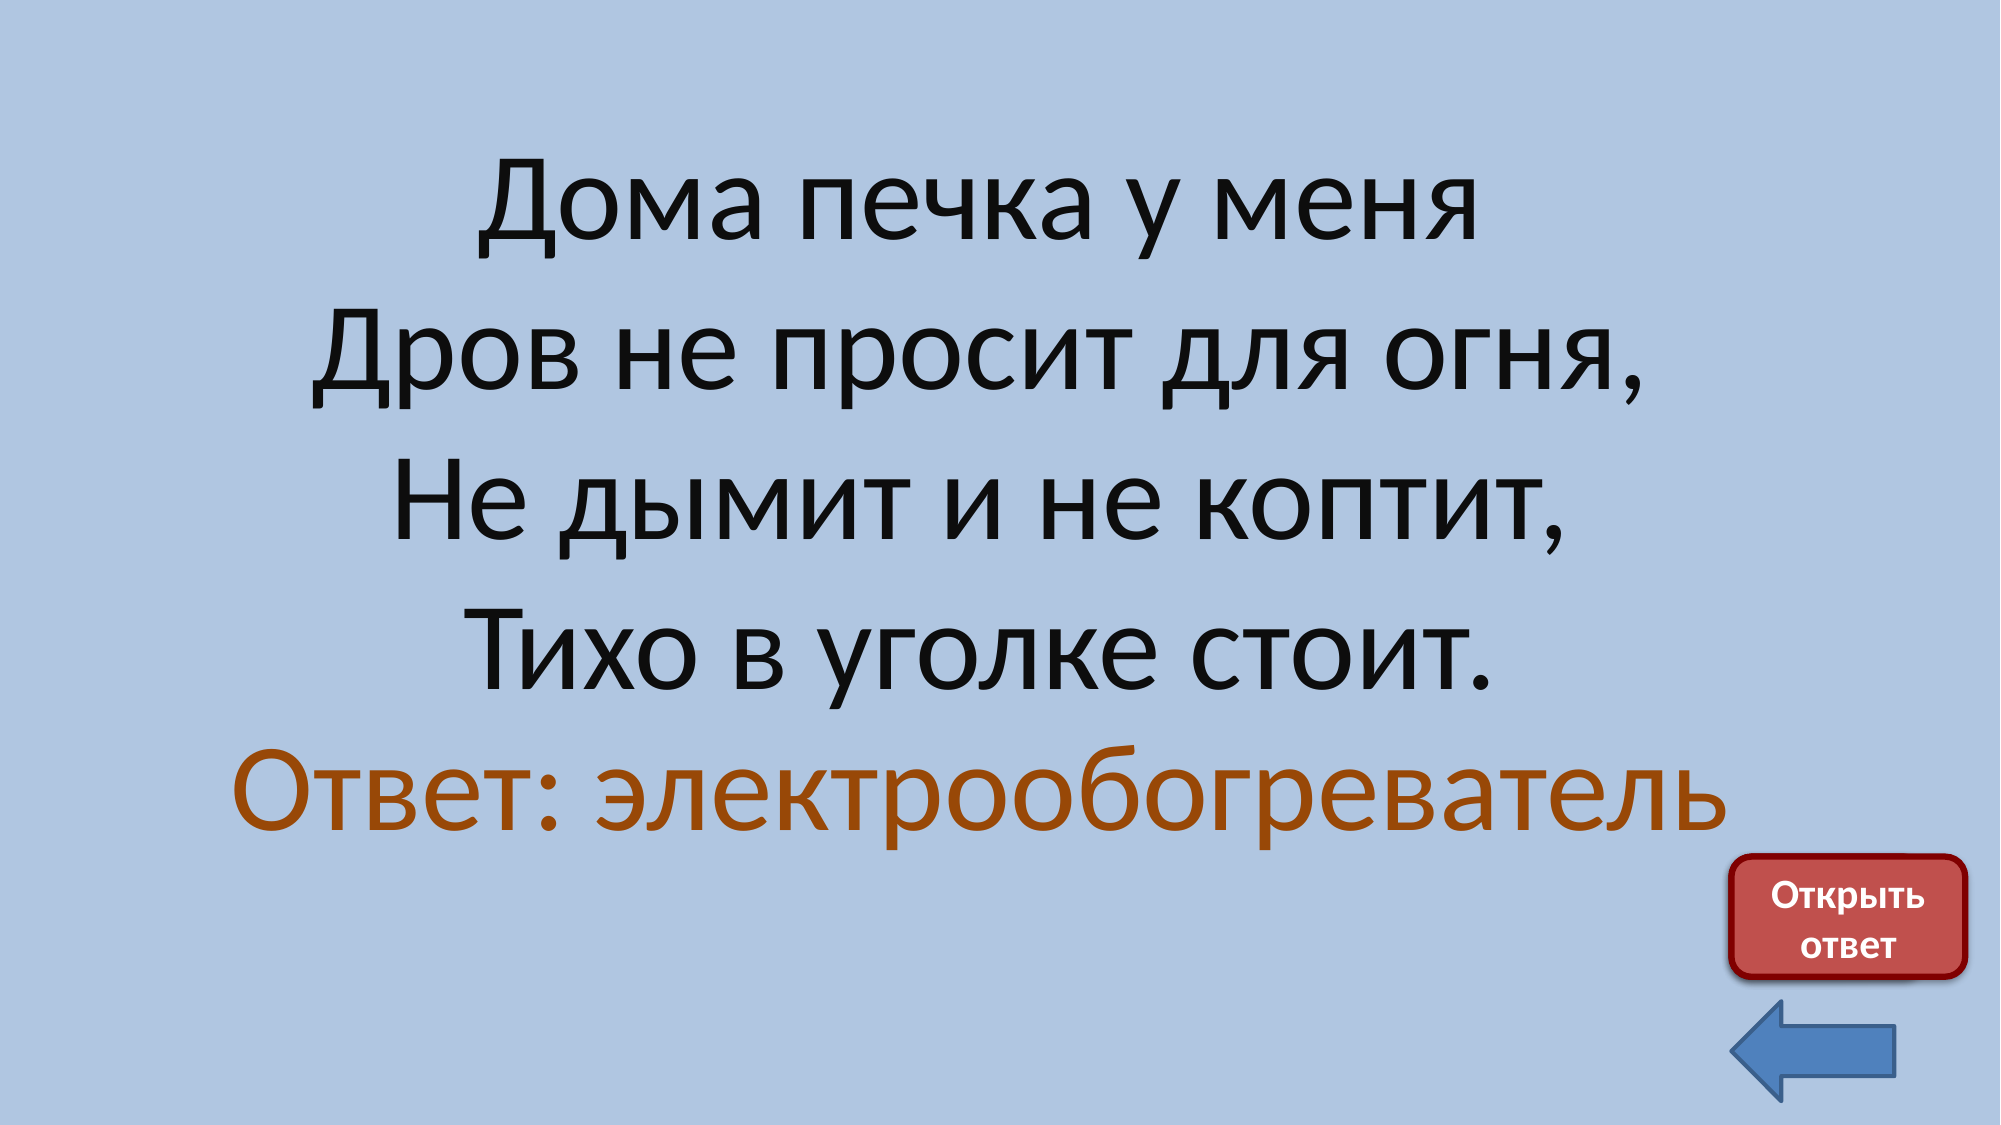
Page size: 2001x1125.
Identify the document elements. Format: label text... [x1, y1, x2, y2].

text_box [1729, 999, 1897, 1104]
text_box Дома печка у меня Дров не просит для огня, Не дымит и не коптит, Тихо в уголке стоит. [0, 107, 1981, 722]
text_box Ответ: электрообогреватель [33, 722, 1928, 863]
text_box Открыть ответ [1728, 853, 1969, 980]
